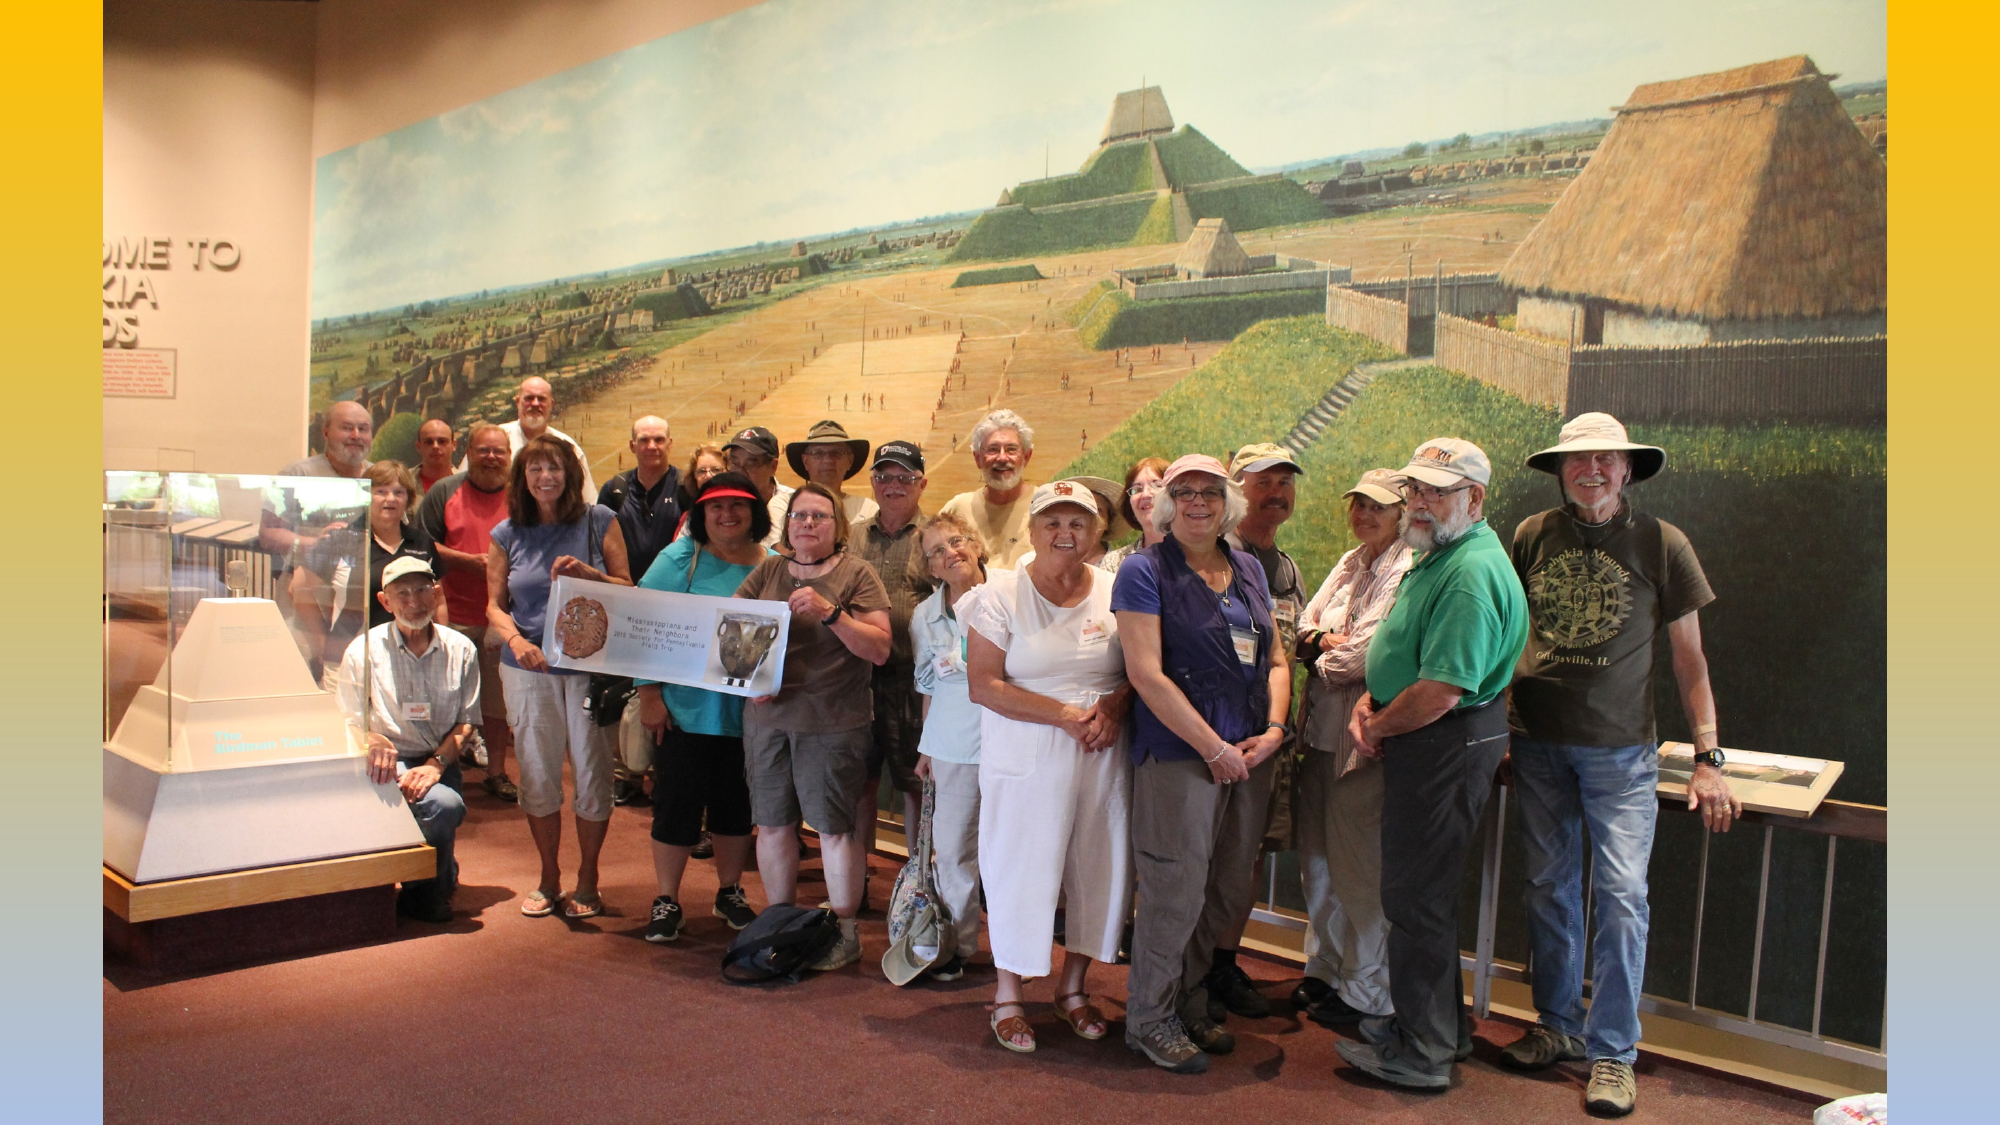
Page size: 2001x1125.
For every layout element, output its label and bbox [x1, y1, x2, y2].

list [103, 0, 1887, 1125]
